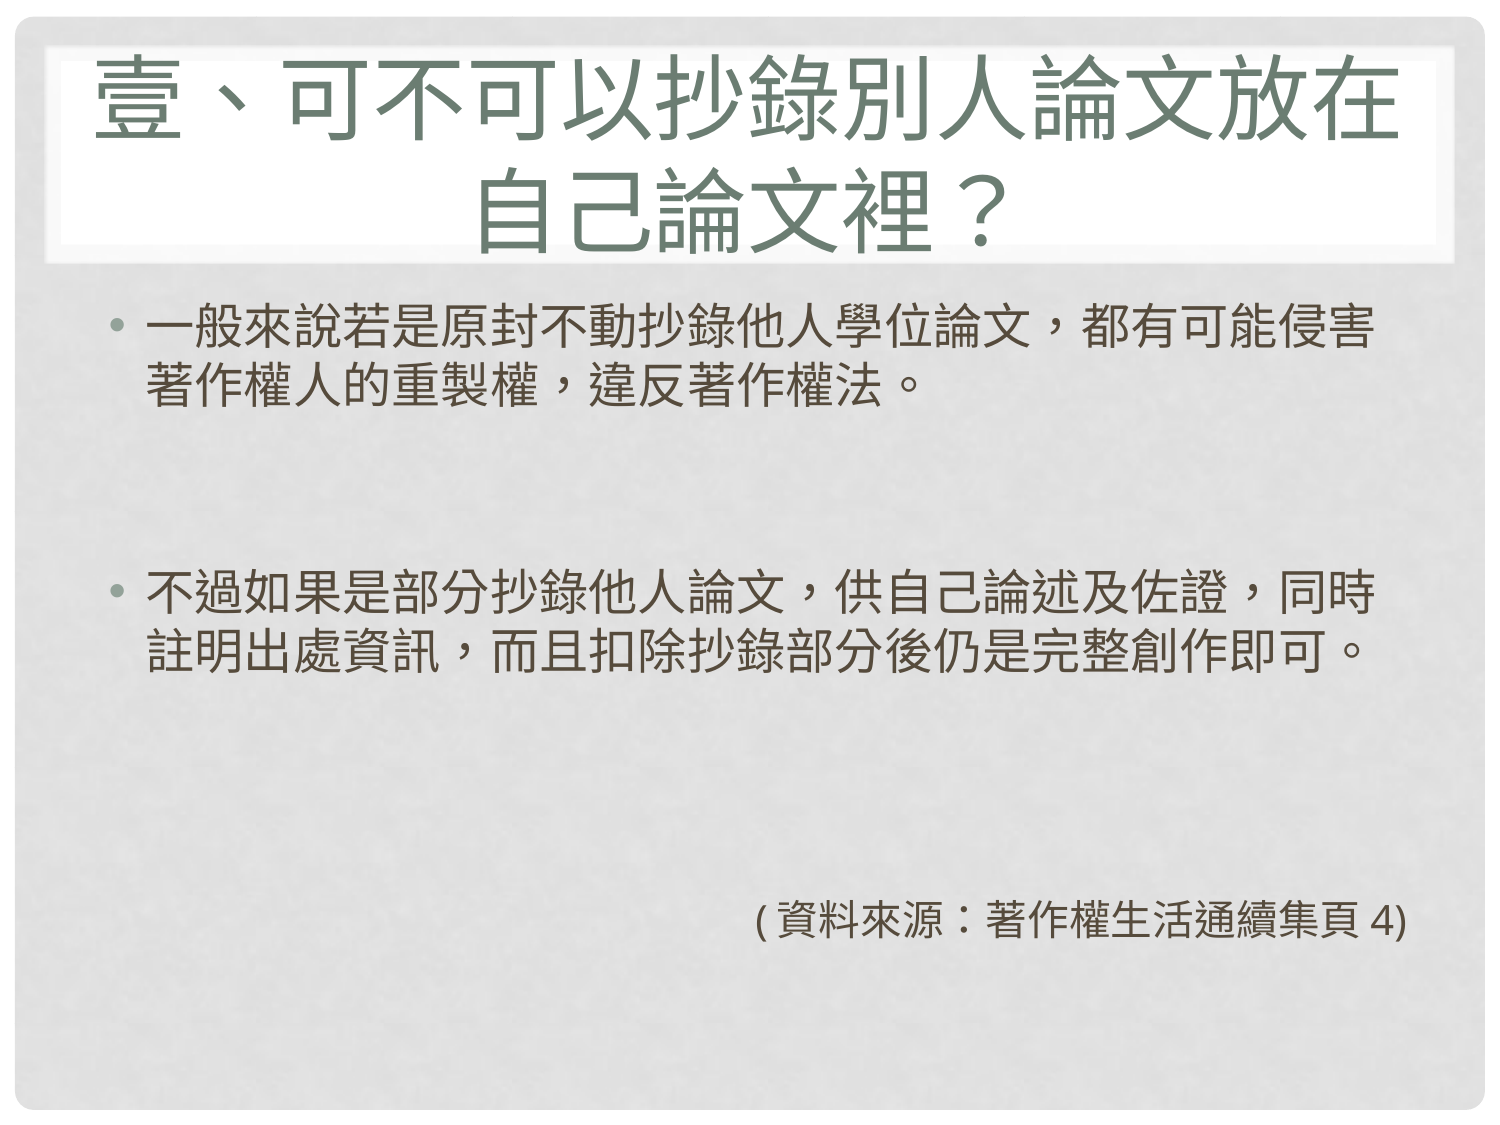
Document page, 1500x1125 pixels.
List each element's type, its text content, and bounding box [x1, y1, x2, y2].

title 壹、可不可以抄錄別人論文放在自己論文裡？ [69, 66, 1425, 238]
list 一般來說若是原封不動抄錄他人學位論文，都有可能侵害著作權人的重製權，違反著作權法。 不過如果是部分抄錄他人論文，供自己論述及佐證，同時註明出處資訊，而且扣除抄錄部分後仍是完整創作即可。 (資料來源：著作權生活通續集頁4) [75, 287, 1425, 1005]
